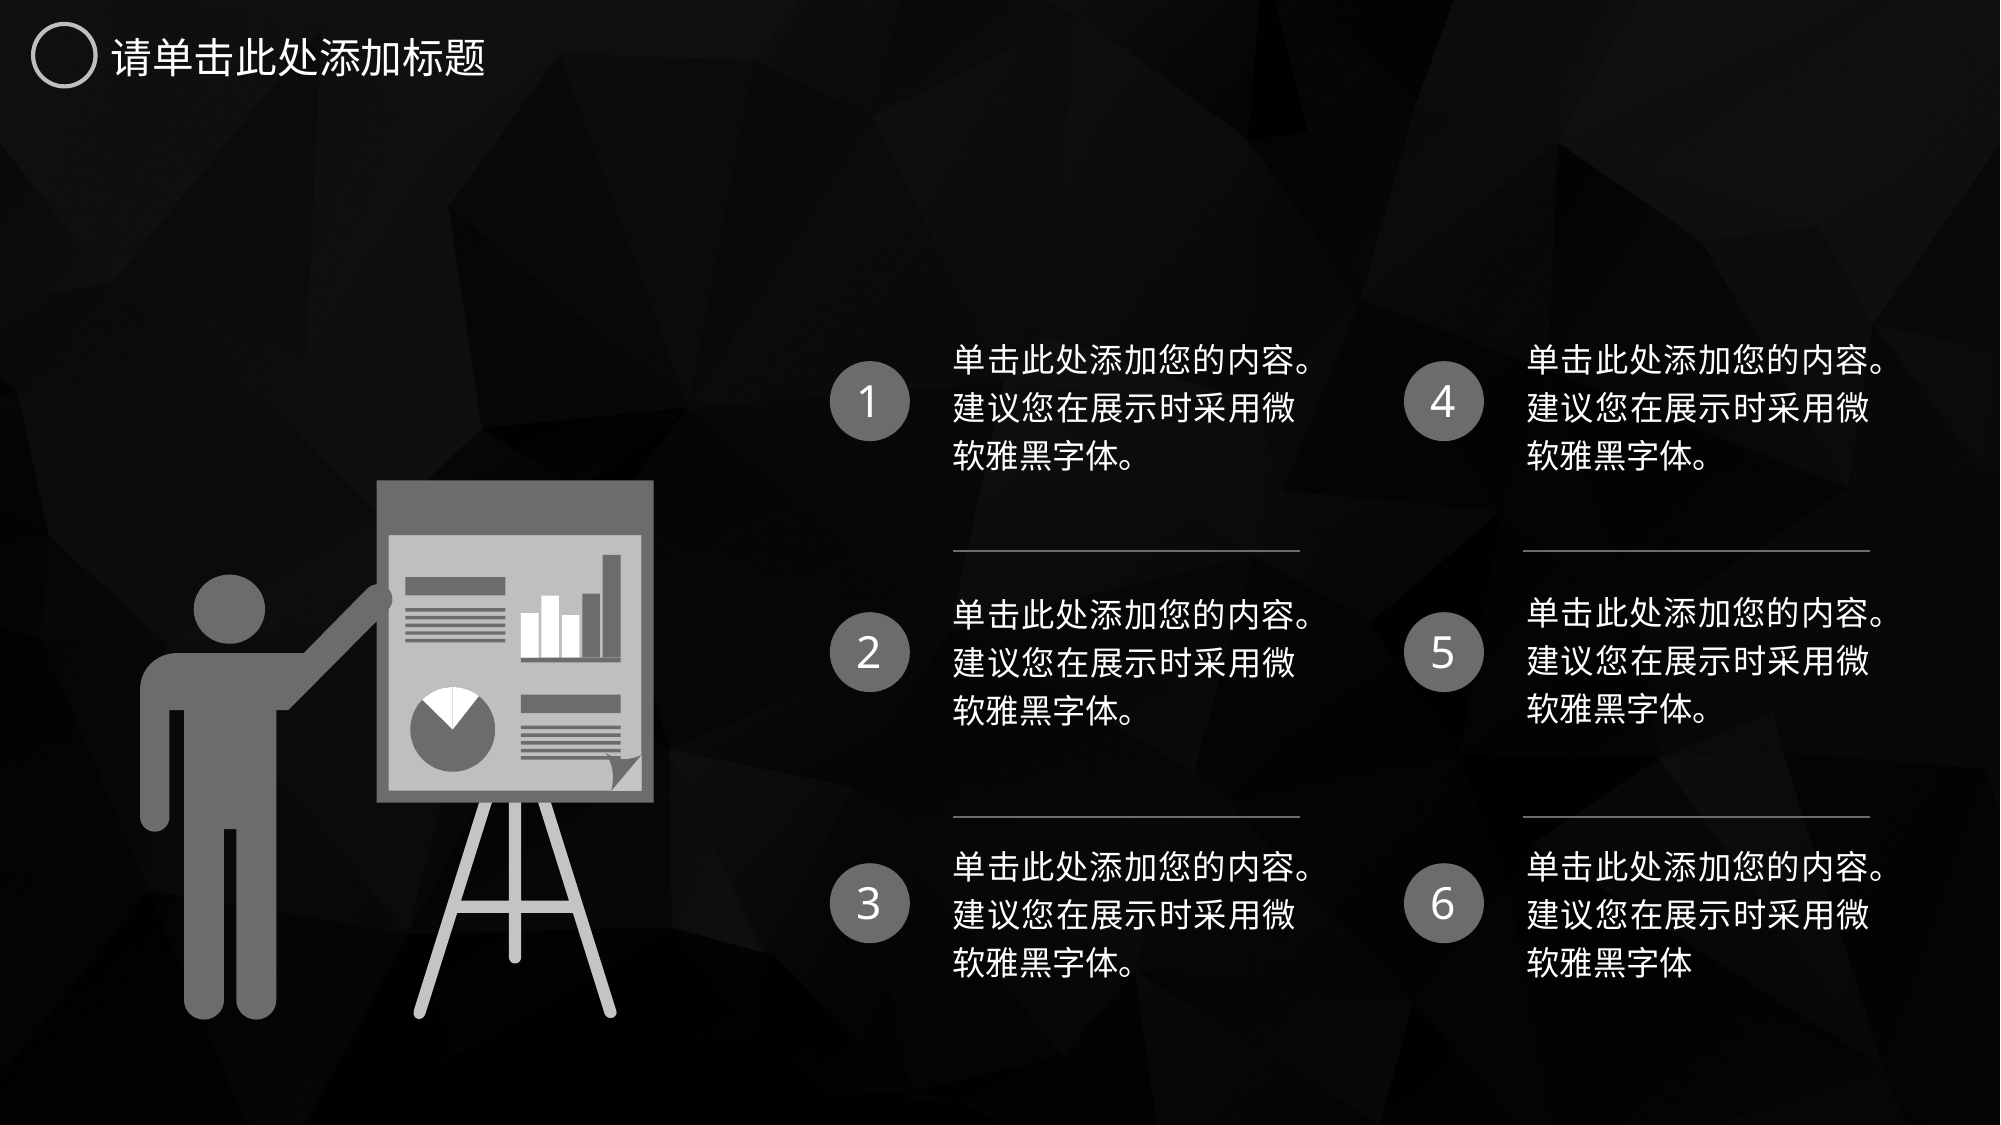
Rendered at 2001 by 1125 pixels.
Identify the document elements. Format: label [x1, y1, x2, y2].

text_box [376, 480, 654, 1019]
picture [0, 0, 2000, 1125]
text_box [140, 574, 393, 1020]
